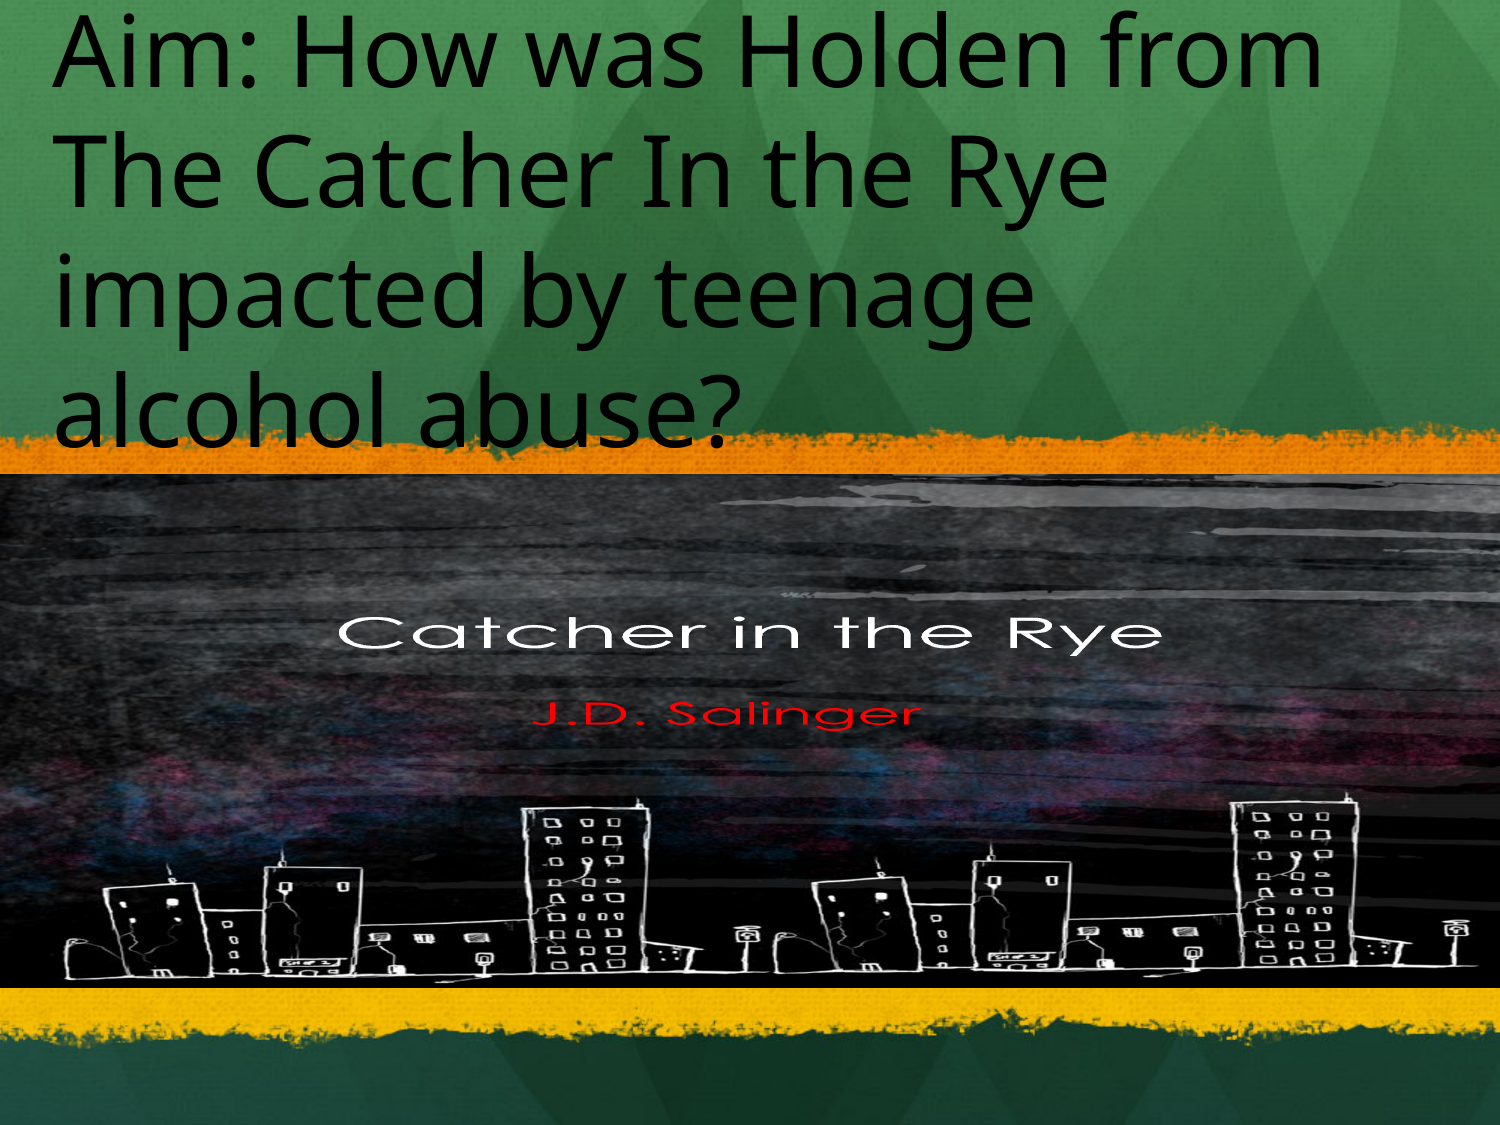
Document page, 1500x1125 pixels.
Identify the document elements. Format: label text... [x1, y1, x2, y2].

picture [0, 0, 1500, 1125]
title Aim: How was Holden from The Catcher In the Rye impacted by teenage alcohol abuse? [37, 221, 1350, 466]
